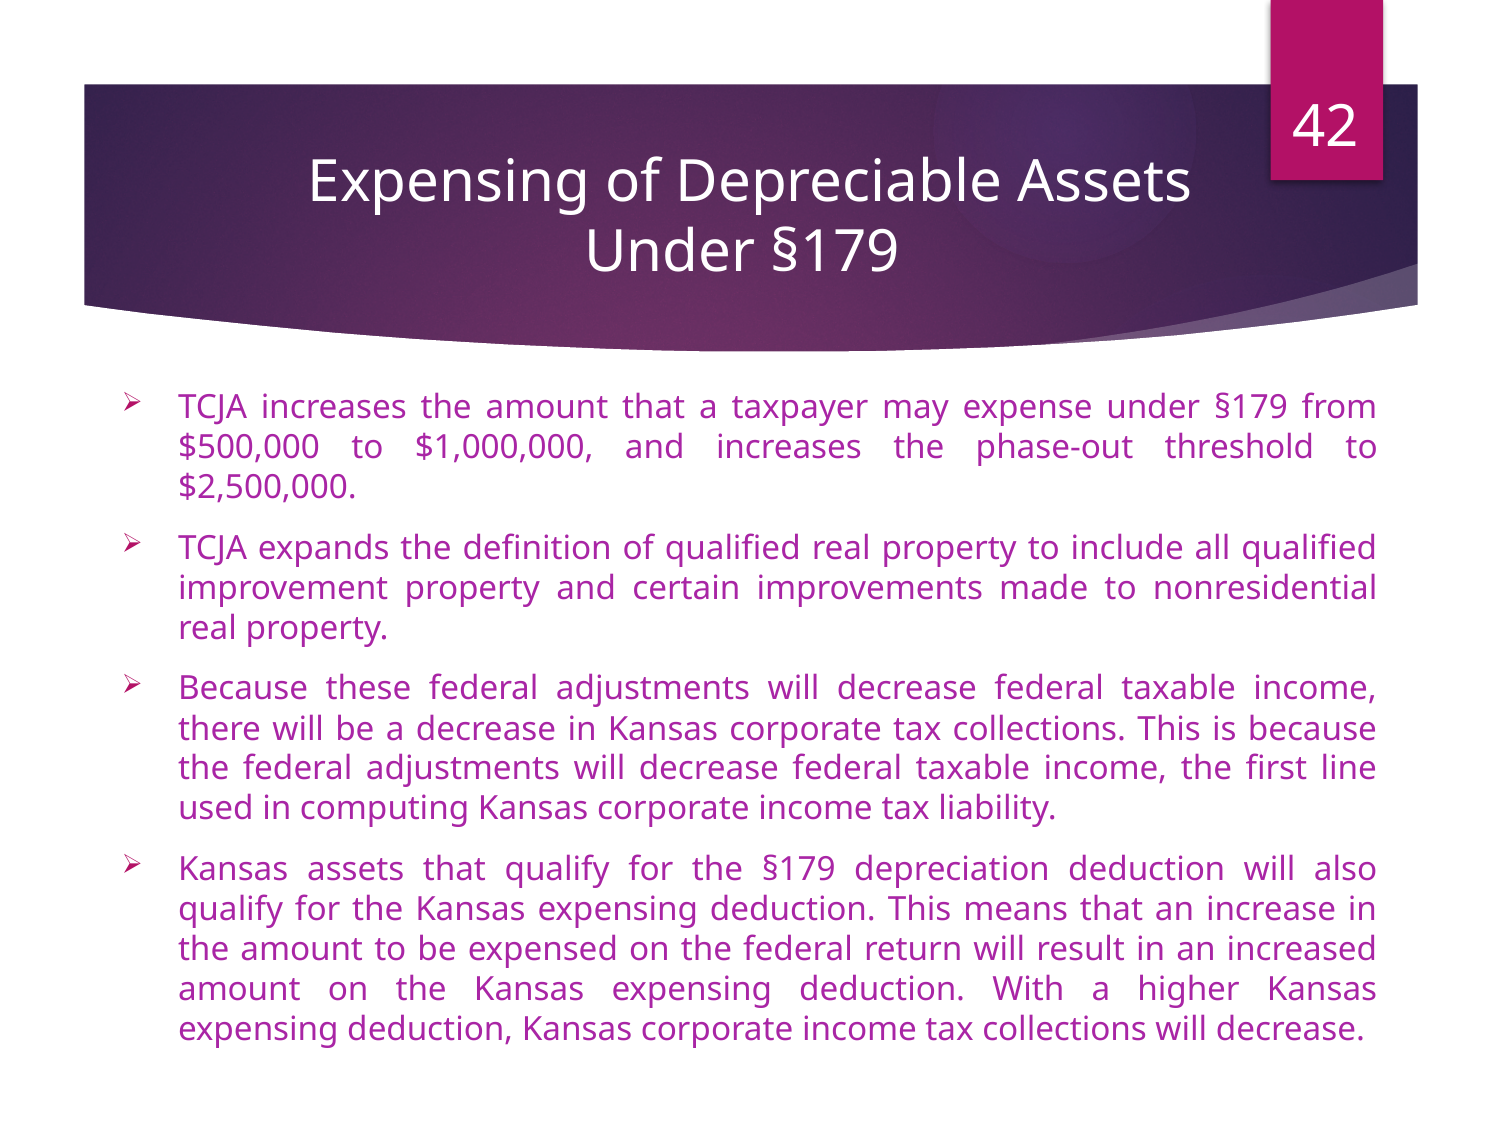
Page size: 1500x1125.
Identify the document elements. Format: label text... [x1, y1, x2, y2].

list TCJA increases the amount that a taxpayer may expense under §179 from $500,000 to $1,000,000, and increases the phase-out threshold to $2,500,000. TCJA expands the definition of qualified real property to include all qualified improvement property and certain improvements made to nonresidential real property. Because these federal adjustments will decrease federal taxable income, there will be a decrease in Kansas corporate tax collections. This is because the federal adjustments will decrease federal taxable income, the first line used in computing Kansas corporate income tax liability. Kansas assets that qualify for the §179 depreciation deduction will also qualify for the Kansas expensing deduction. This means that an increase in the amount to be expensed on the federal return will result in an increased amount on the Kansas expensing deduction. With a higher Kansas expensing deduction, Kansas corporate income tax collections will decrease. [106, 378, 1395, 1103]
title Expensing of Depreciable Assets Under §179 [229, 139, 1271, 288]
slide_number 42 [1259, 48, 1390, 175]
